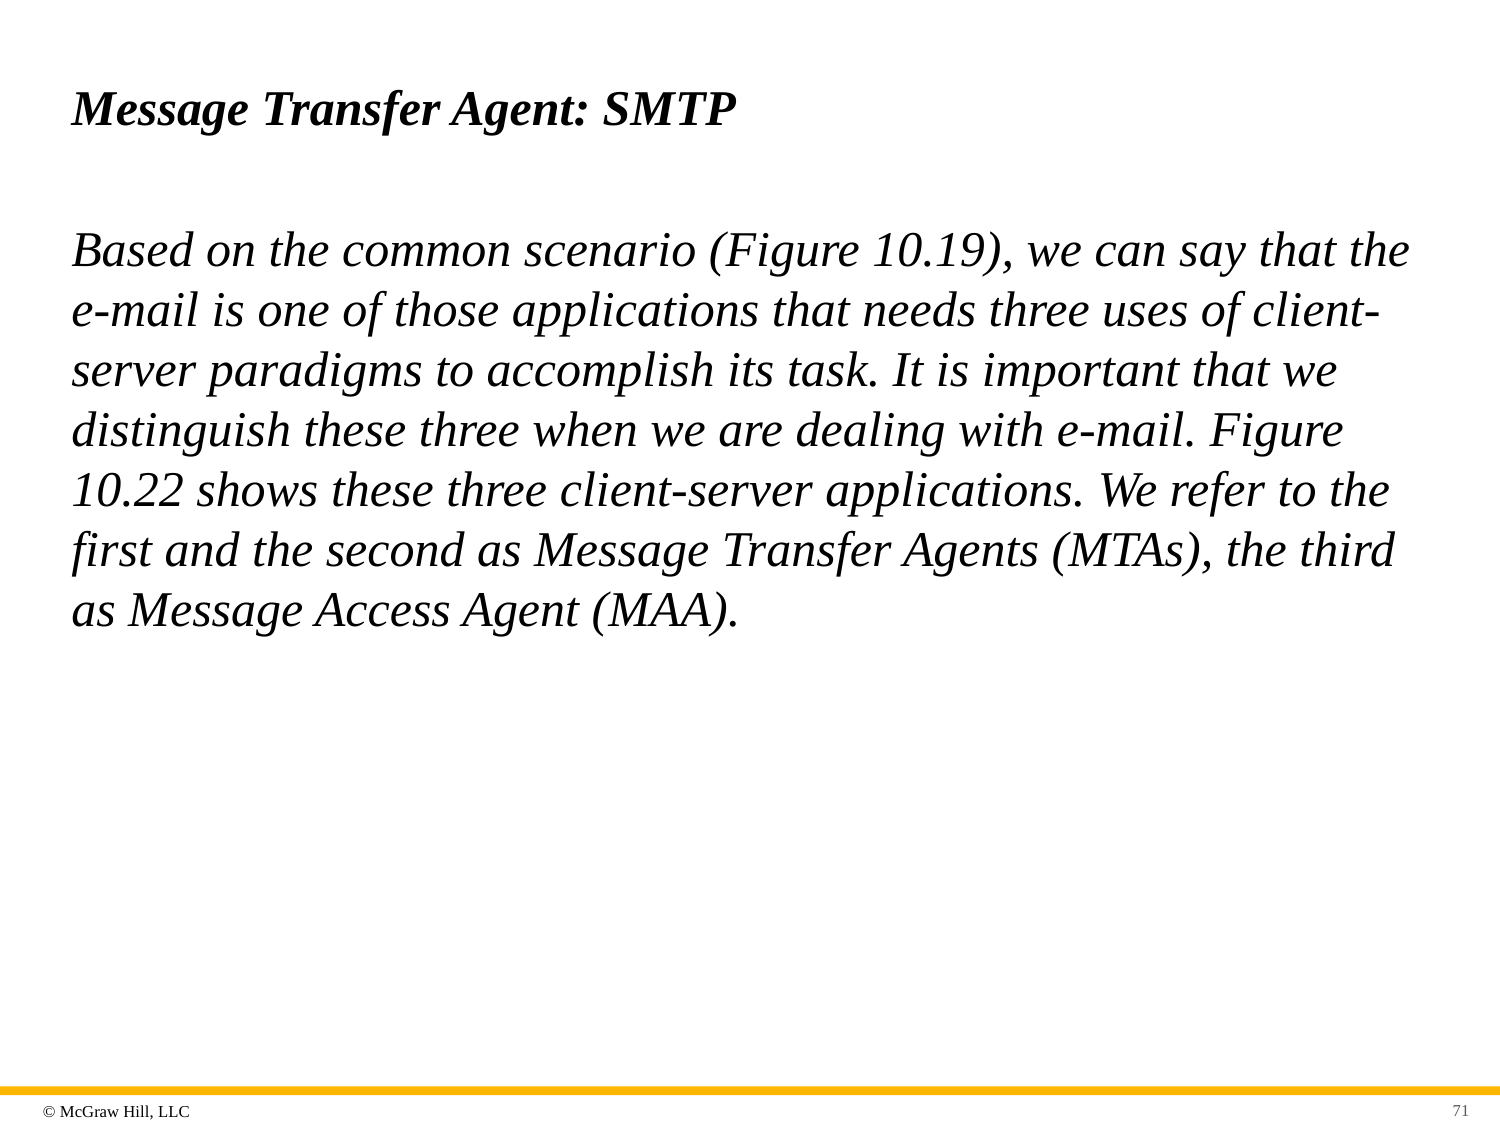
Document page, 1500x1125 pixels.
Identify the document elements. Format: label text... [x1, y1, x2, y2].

slide_number 71 [1418, 1096, 1477, 1123]
title Message Transfer Agent: SMTP [56, 50, 1444, 162]
list Based on the common scenario (Figure 10.19), we can say that the e-mail is one of those applications that needs three uses of client-server paradigms to accomplish its task. It is important that we distinguish these three when we are dealing with e-mail. Figure 10.22 shows these three client-server applications. We refer to the first and the second as Message Transfer Agents (MTAs), the third as Message Access Agent (MAA). [56, 209, 1444, 1026]
